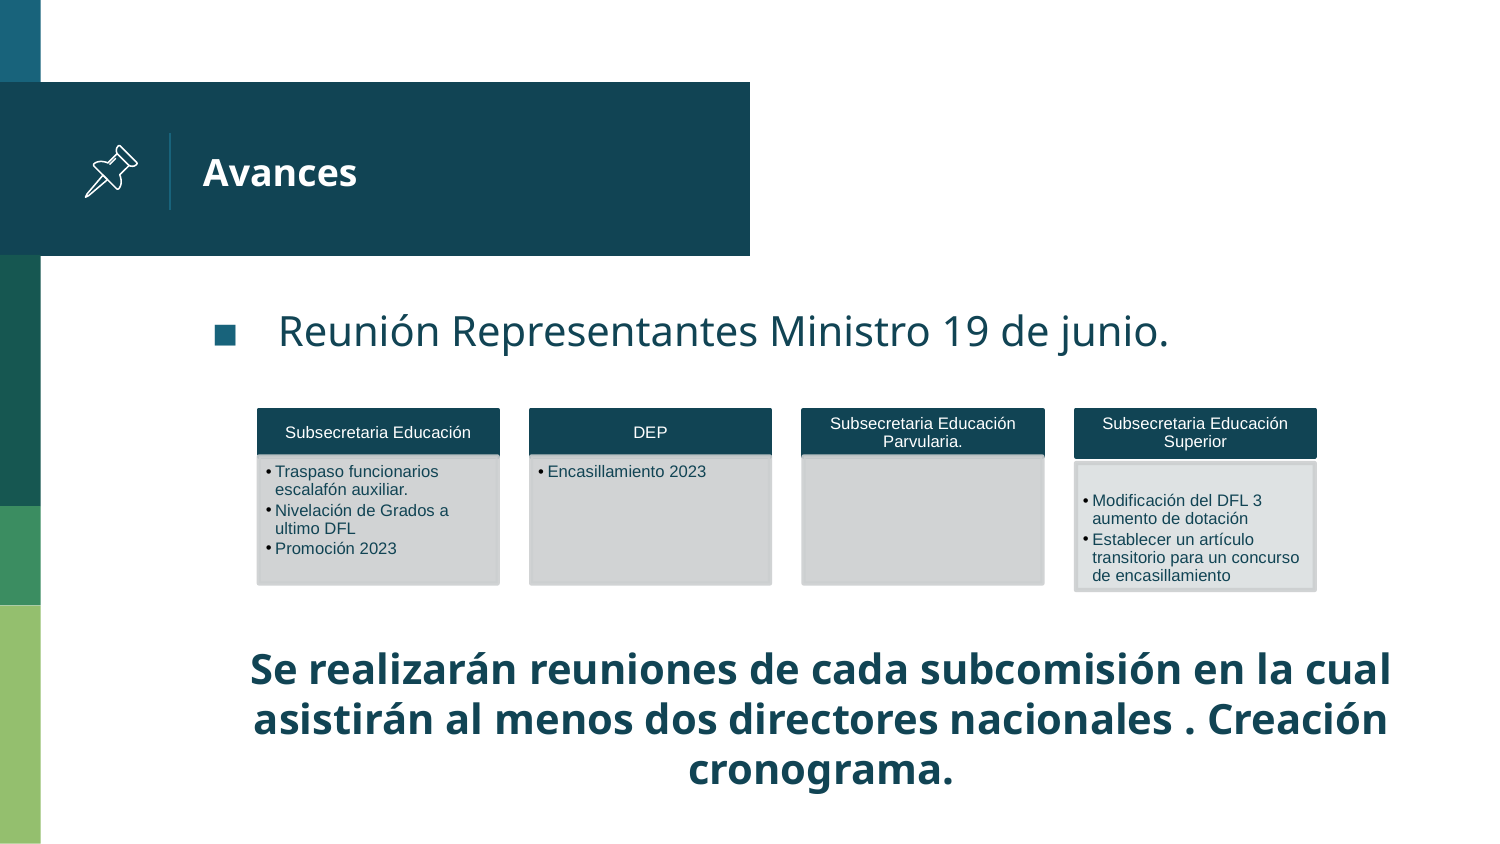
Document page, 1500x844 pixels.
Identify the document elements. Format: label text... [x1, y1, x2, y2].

list Reunión Representantes Ministro 19 de junio. [187, 289, 1425, 387]
text_box Se realizarán reuniones de cada subcomisión en la cual asistirán al menos dos directores nacionales . Creación cronograma. [198, 627, 1436, 844]
title Avances [187, 87, 715, 256]
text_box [85, 145, 138, 198]
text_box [258, 401, 1316, 592]
